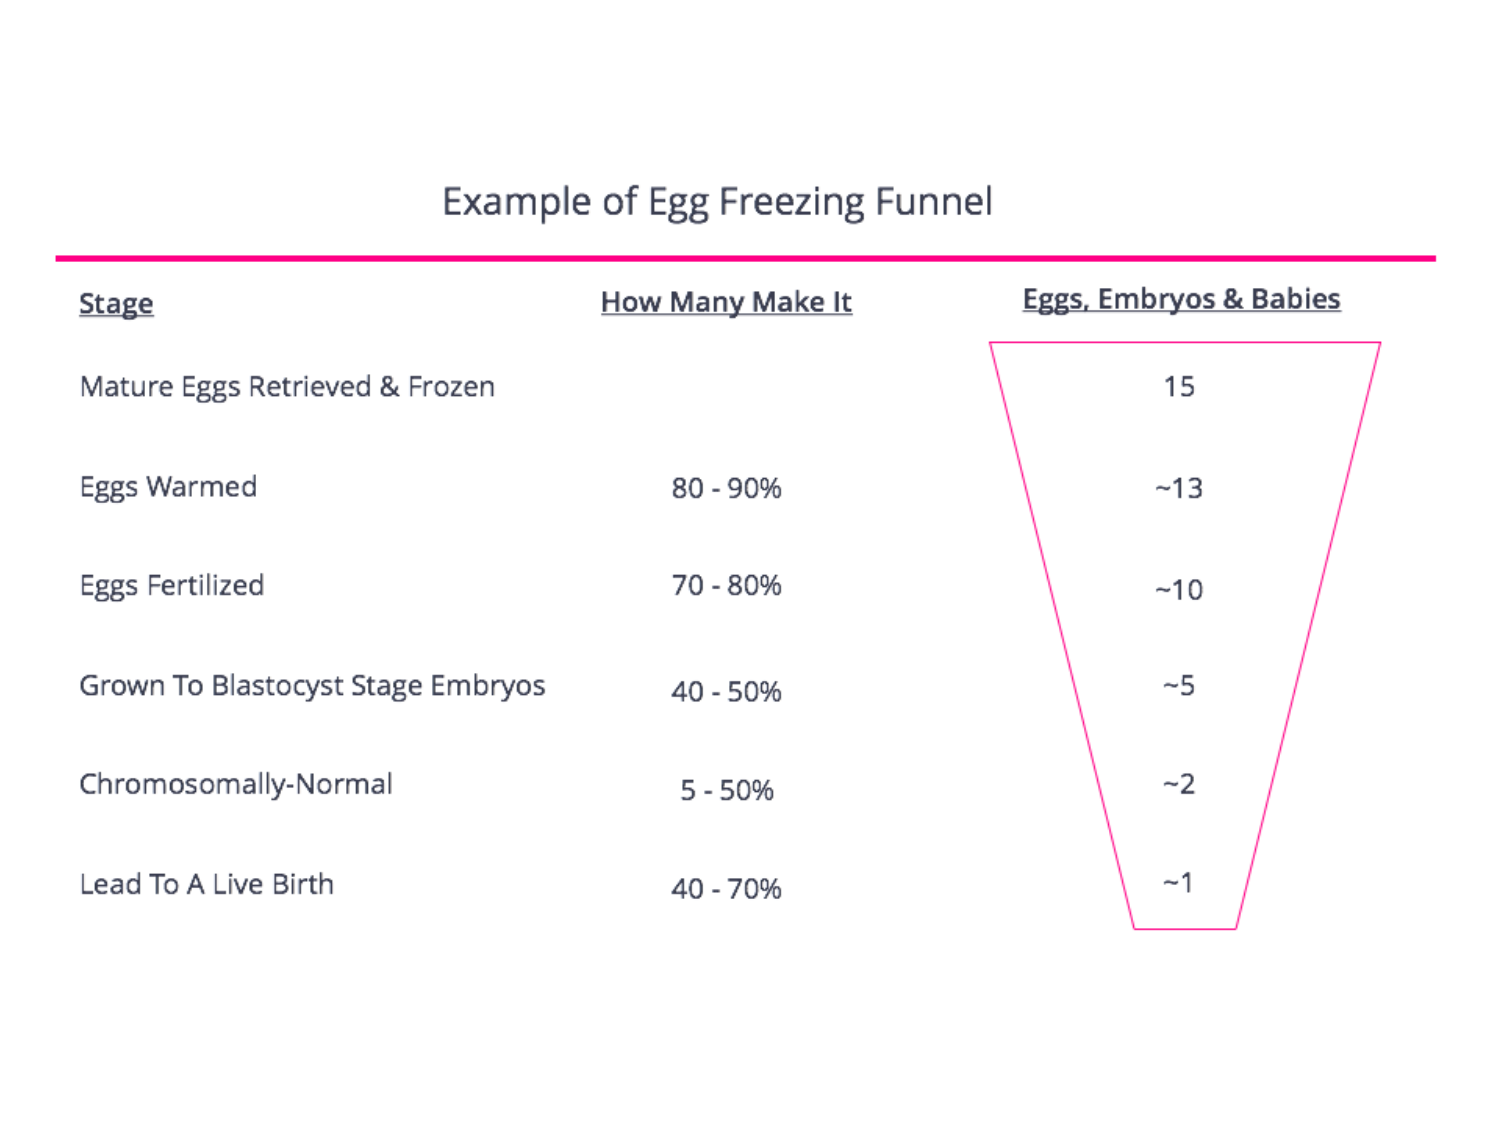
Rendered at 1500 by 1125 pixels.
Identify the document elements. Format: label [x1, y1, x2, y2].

picture [34, 154, 1466, 971]
